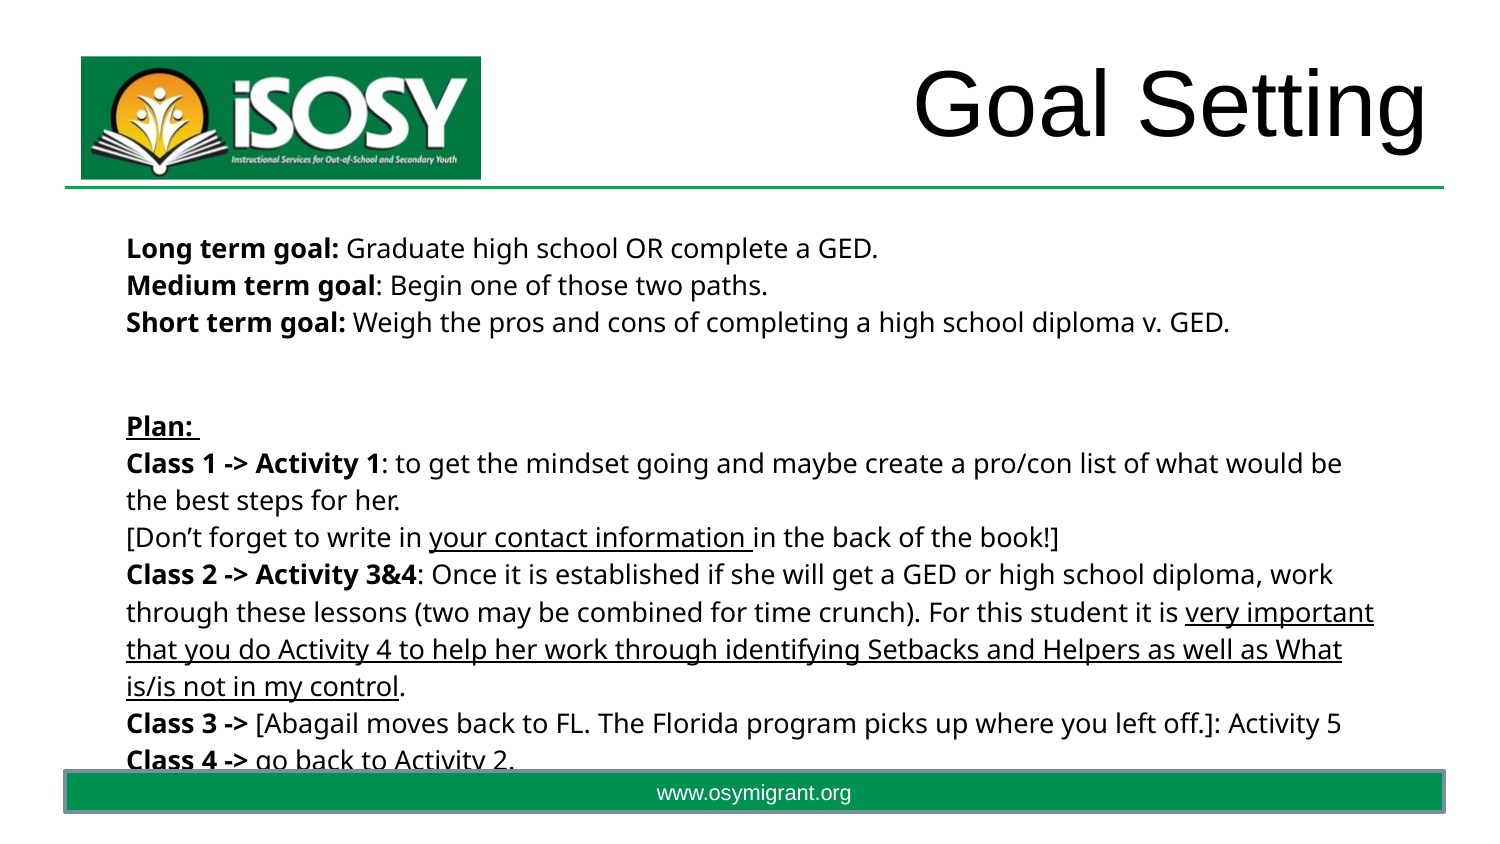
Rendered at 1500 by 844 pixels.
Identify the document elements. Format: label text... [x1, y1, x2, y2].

text_box www.osymigrant.org [63, 769, 1446, 814]
picture [81, 56, 481, 180]
list Long term goal: Graduate high school OR complete a GED. Medium term goal: Begin one of those two paths. Short term goal: Weigh the pros and cons of completing a high school diploma v. GED. Plan: Class 1 -> Activity 1: to get the mindset going and maybe create a pro/con list of what would be the best steps for her. [Don’t forget to write in your contact information in the back of the book!] Class 2 -> Activity 3&4: Once it is established if she will get a GED or high school diploma, work through these lessons (two may be combined for time crunch). For this student it is very important that you do Activity 4 to help her work through identifying Setbacks and Helpers as well as What is/is not in my control. Class 3 -> [Abagail moves back to FL. The Florida program picks up where you left off.]: Activity 5 Class 4 -> go back to Activity 2. [110, 219, 1401, 769]
title Goal Setting [103, 17, 1445, 181]
